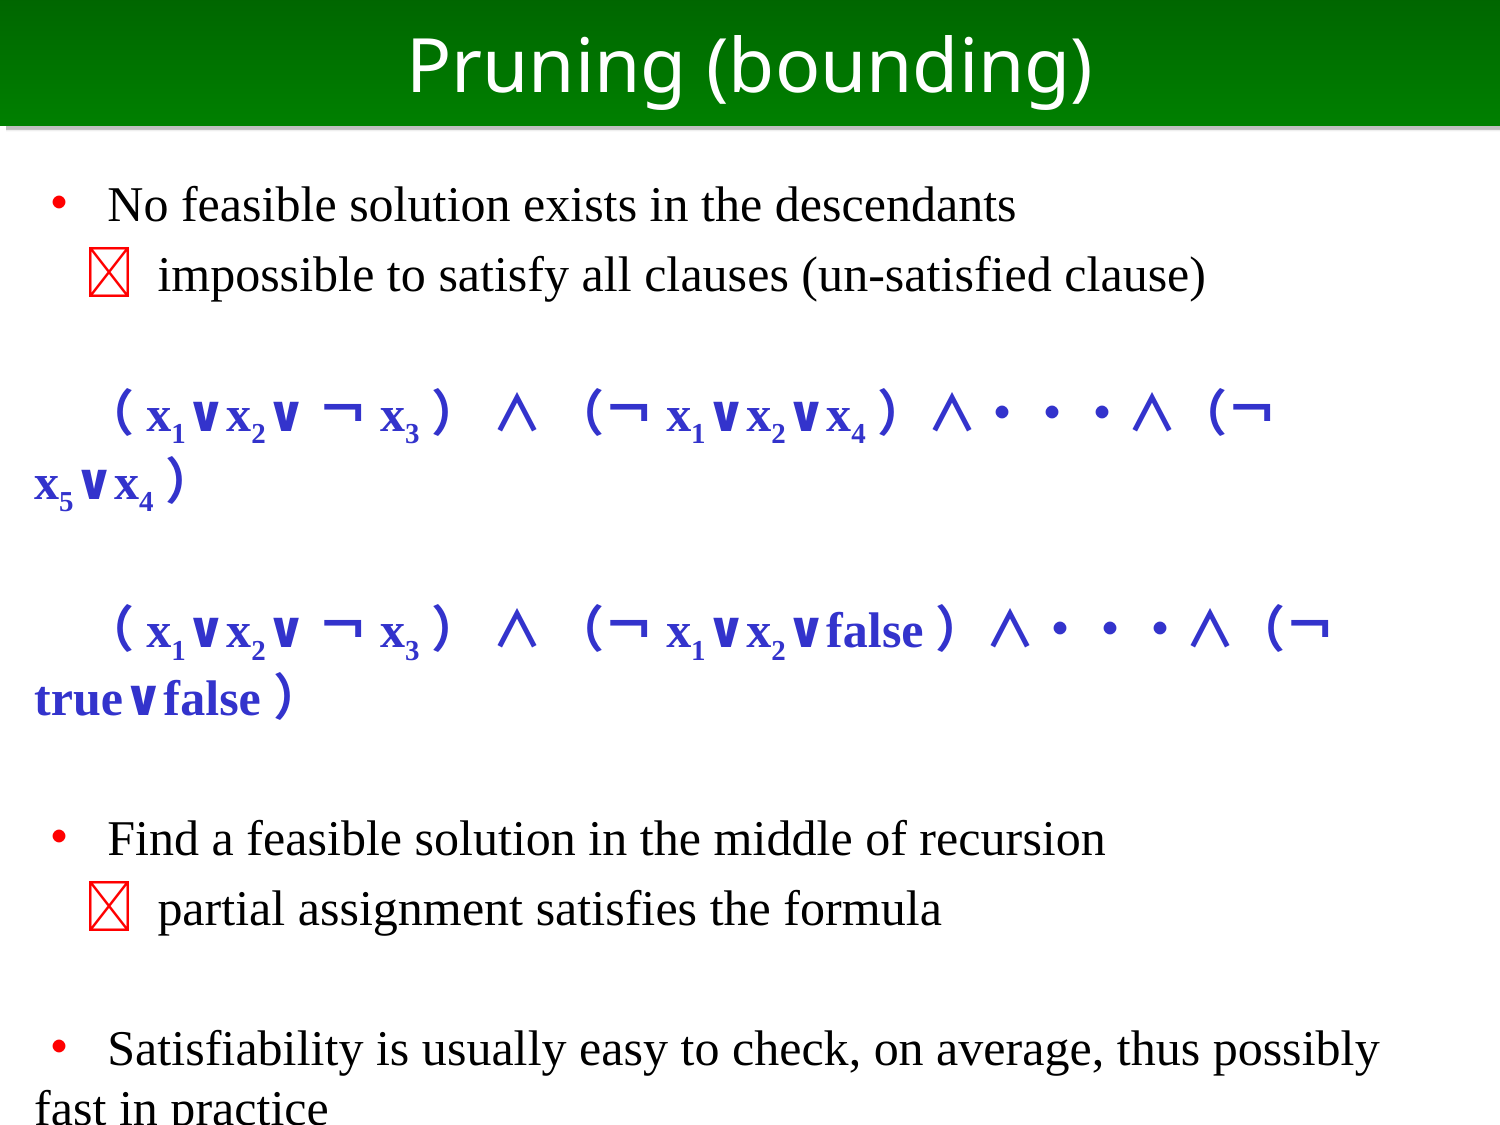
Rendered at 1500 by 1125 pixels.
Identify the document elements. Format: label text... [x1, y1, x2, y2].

subtitle ・ No feasible solution exists in the descendants  impossible to satisfy all clauses (un-satisfied clause) （x1∨x2∨￢x3） ∧ （￢x1∨x2∨x4）∧・・・∧（￢x5∨x4） （x1∨x2∨￢x3） ∧ （￢x1∨x2∨false）∧・・・∧（￢true∨false） ・ Find a feasible solution in the middle of recursion  partial assignment satisfies the formula ・ Satisfiability is usually easy to check, on average, thus possibly fast in practice [18, 163, 1424, 977]
title Pruning (bounding) [0, 0, 1500, 126]
